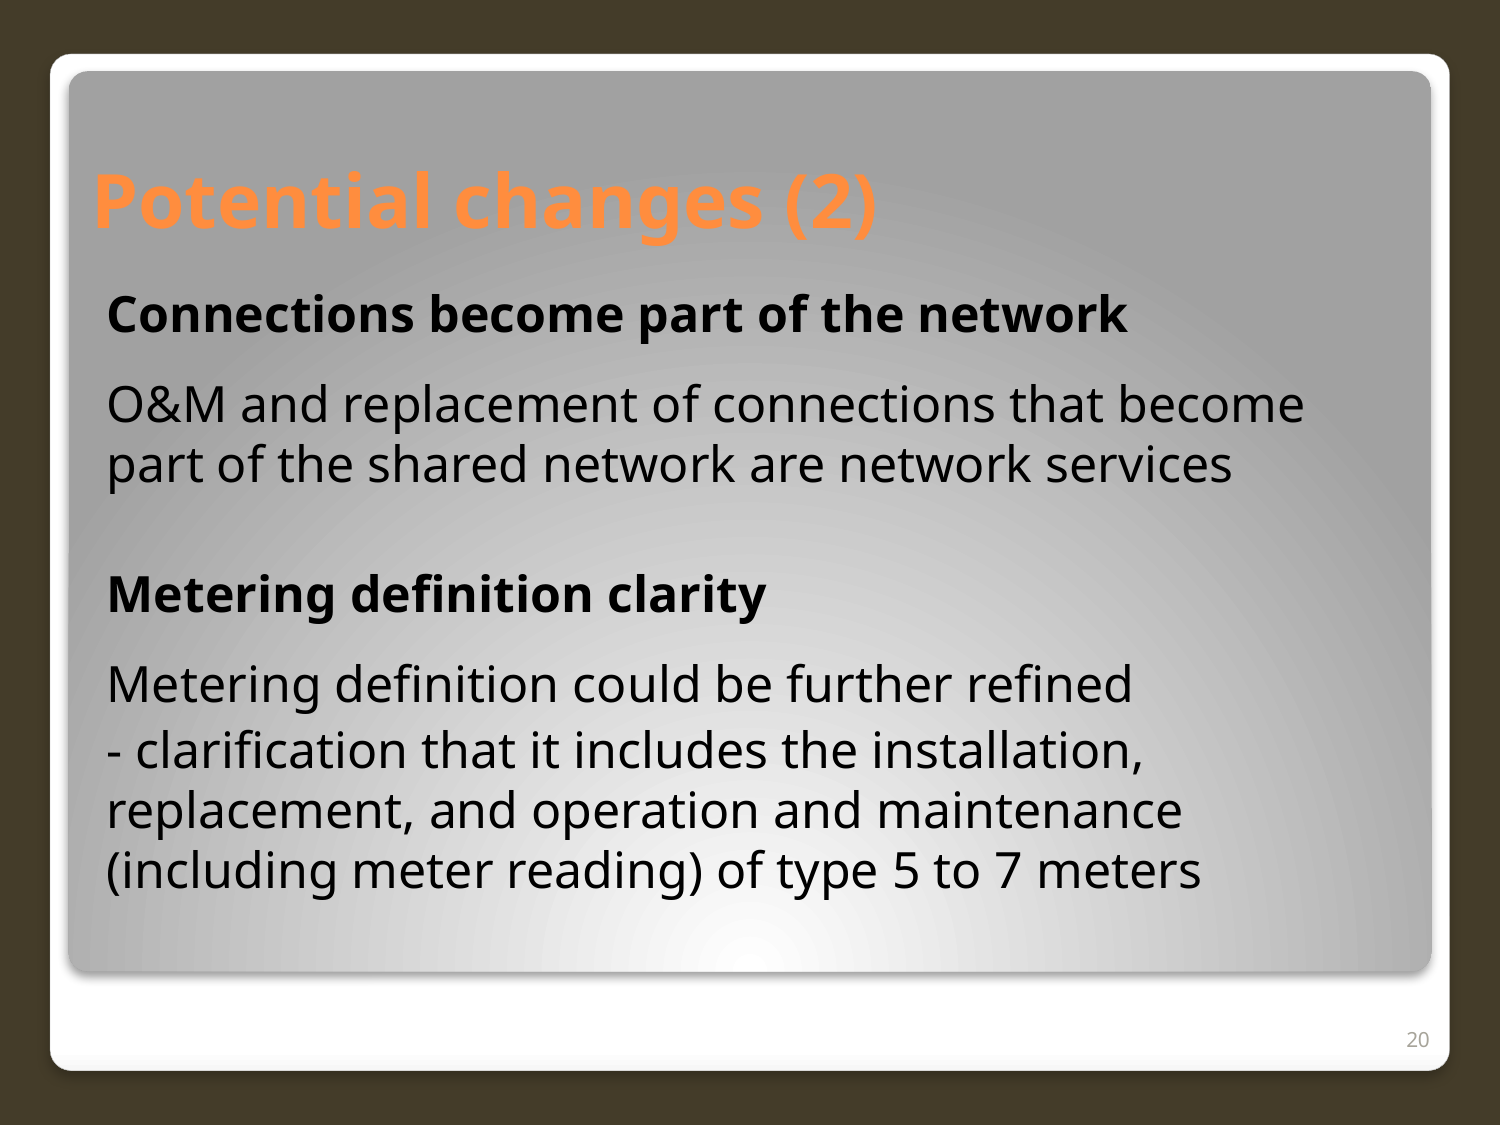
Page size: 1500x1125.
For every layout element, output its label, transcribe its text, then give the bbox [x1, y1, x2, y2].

slide_number 20 [1369, 1002, 1445, 1063]
list Connections become part of the network O&M and replacement of connections that become part of the shared network are network services Metering definition clarity Metering definition could be further refined - clarification that it includes the installation, replacement, and operation and maintenance (including meter reading) of type 5 to 7 meters [76, 266, 1420, 955]
title Potential changes (2) [76, 78, 1420, 251]
